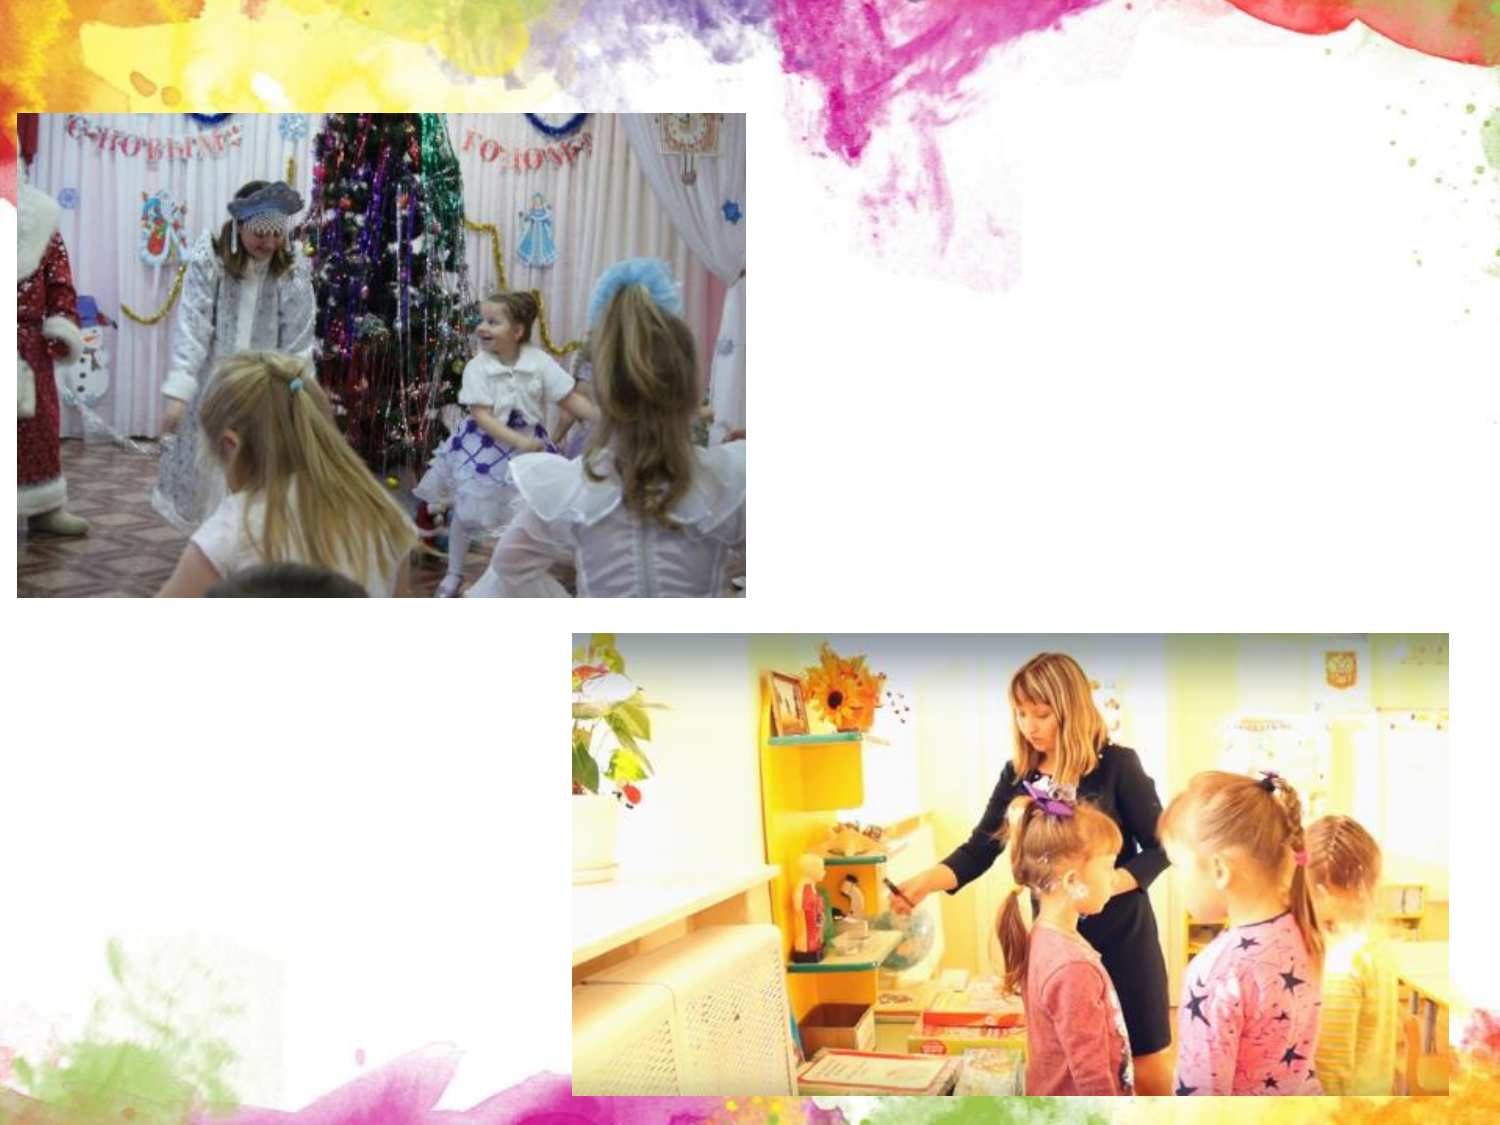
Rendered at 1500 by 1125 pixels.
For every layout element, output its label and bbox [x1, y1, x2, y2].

picture [0, 0, 1500, 1125]
list [572, 633, 1449, 1097]
list [17, 113, 746, 599]
